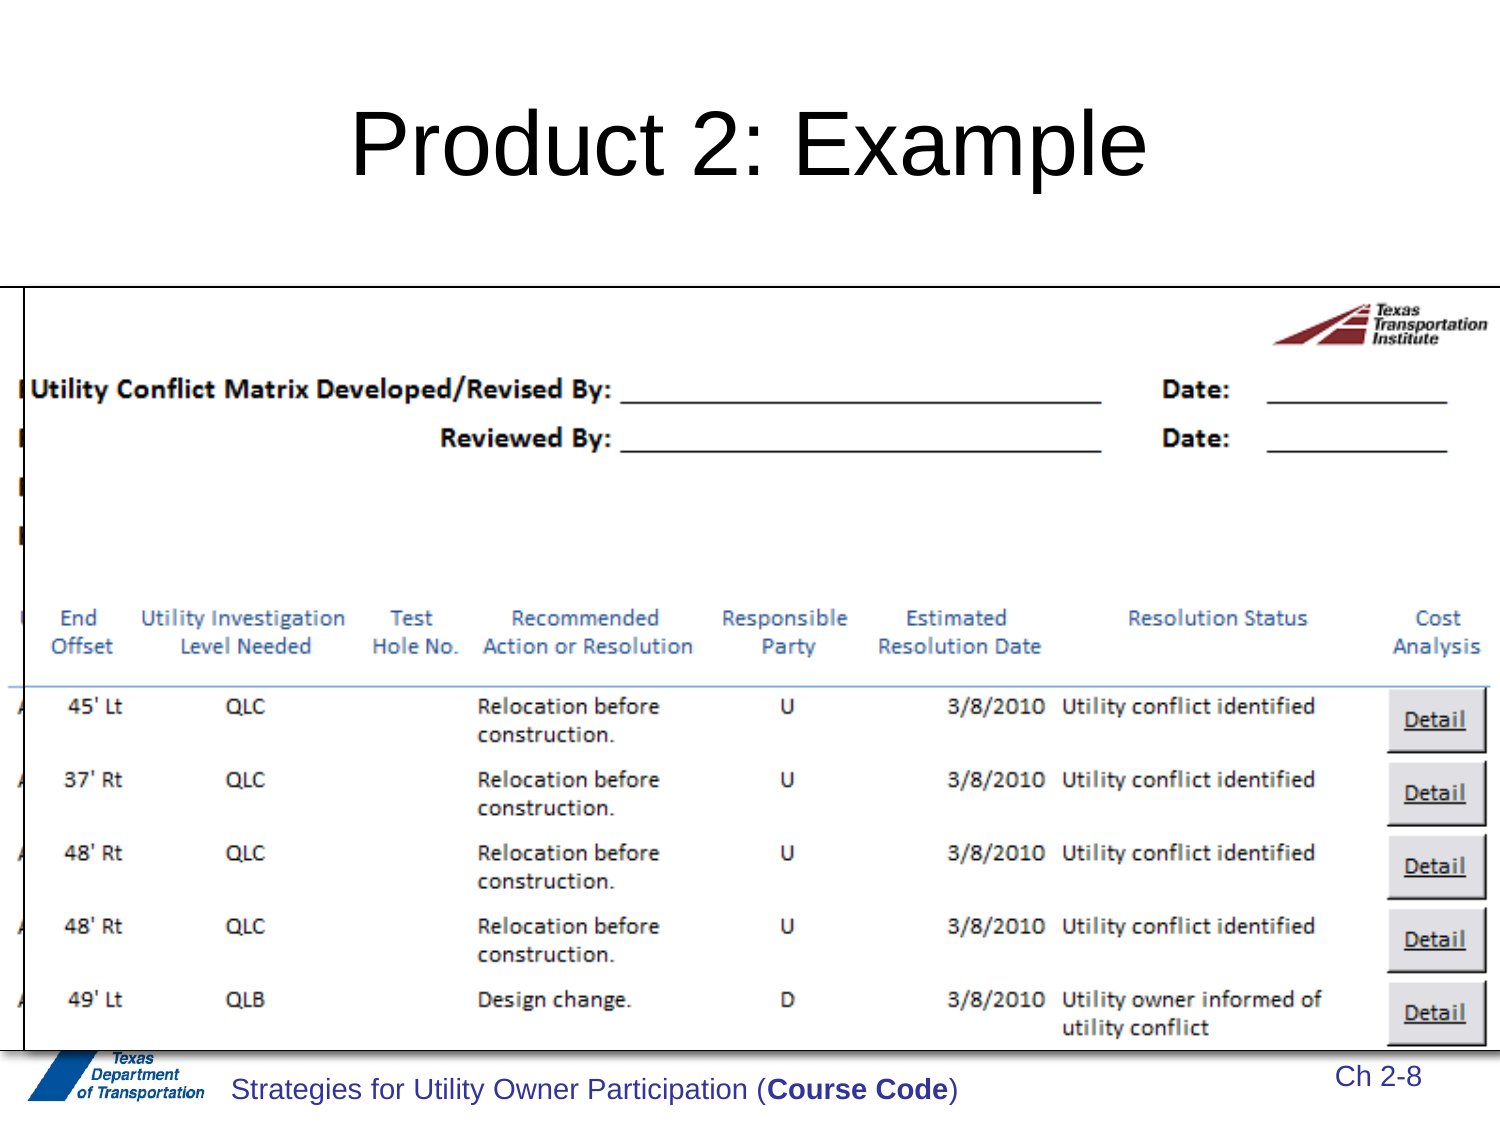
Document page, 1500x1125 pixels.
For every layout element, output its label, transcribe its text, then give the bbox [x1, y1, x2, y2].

footer Strategies for Utility Owner Participation (Course Code) [215, 1062, 1104, 1113]
title Product 2: Example [75, 45, 1425, 233]
picture [0, 287, 1500, 1105]
slide_number Ch 2-8 [1250, 1060, 1438, 1088]
